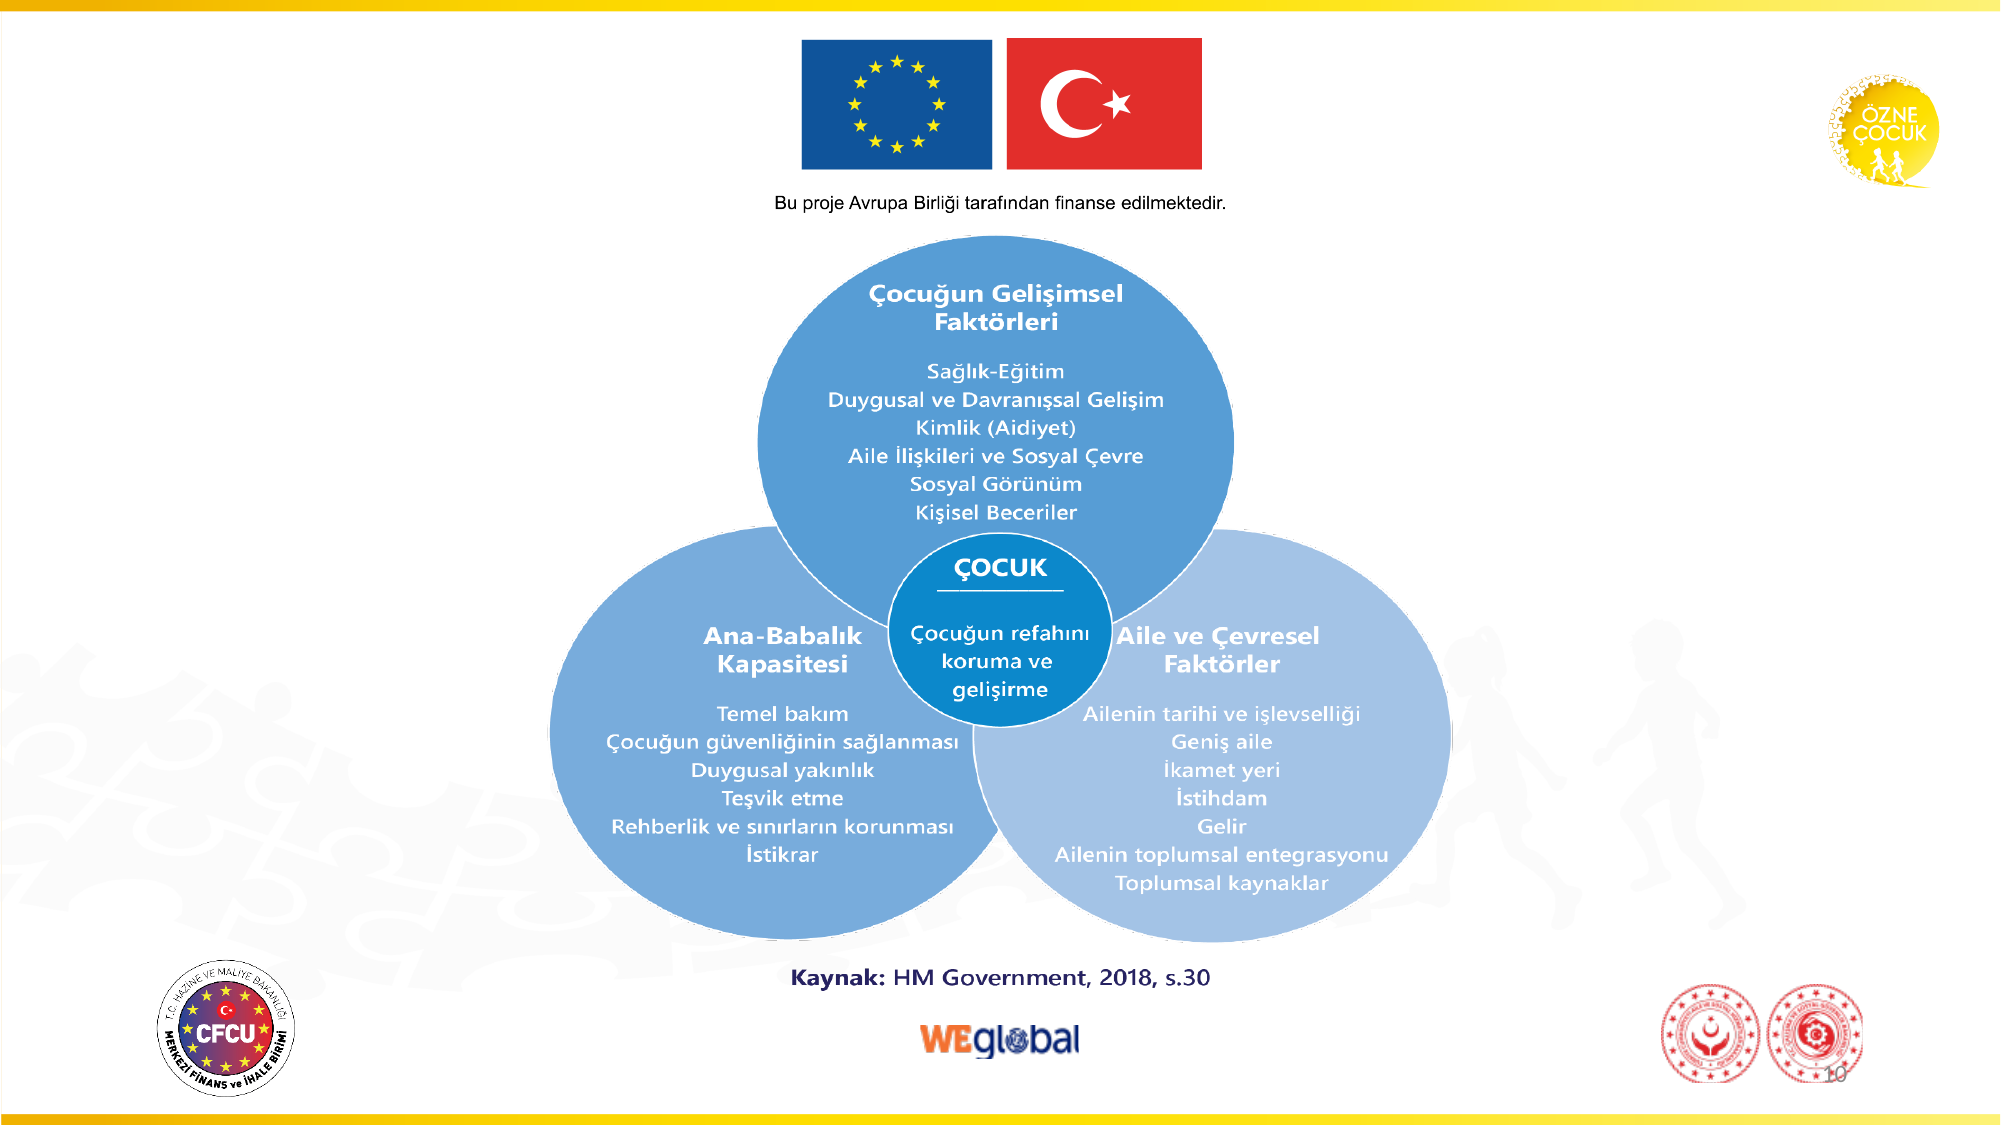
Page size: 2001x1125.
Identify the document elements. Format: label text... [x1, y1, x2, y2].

slide_number 10 [1412, 1042, 1863, 1103]
picture [0, 0, 2001, 1125]
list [423, 220, 1577, 1008]
